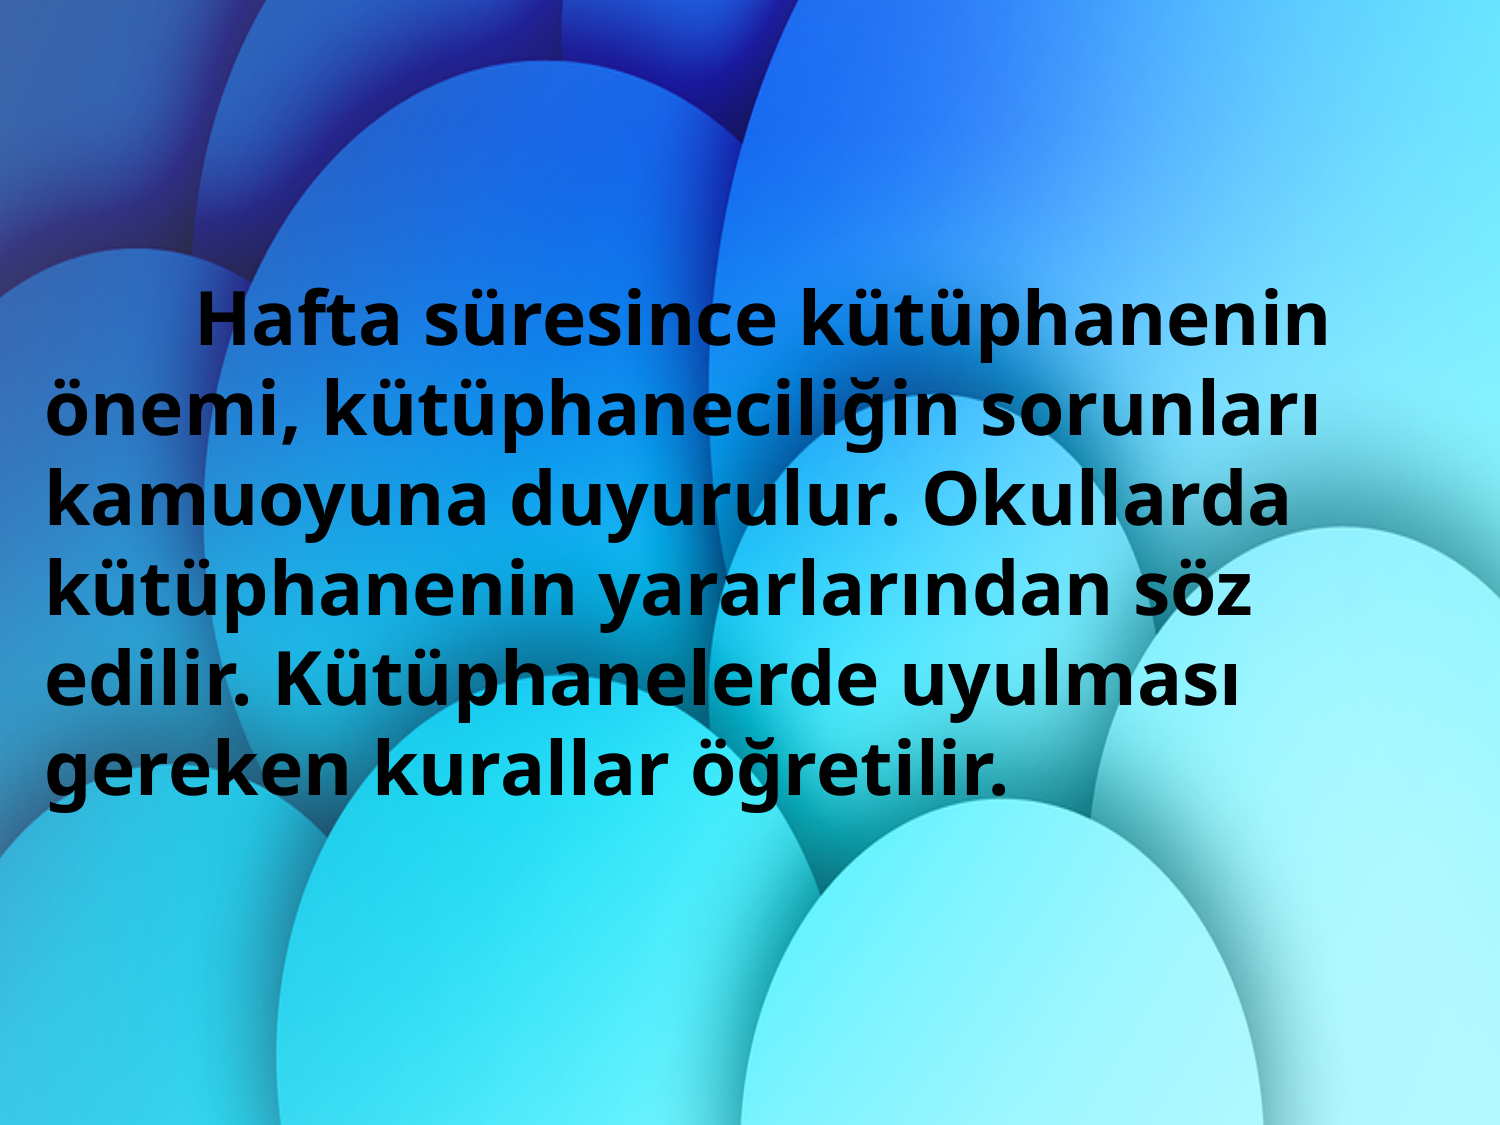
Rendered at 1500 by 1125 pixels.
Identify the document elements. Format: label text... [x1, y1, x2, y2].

list Hafta süresince kütüphanenin önemi, kütüphaneciliğin sorunları kamuoyuna duyurulur. Okullarda kütüphanenin yararlarından söz edilir. Kütüphanelerde uyulması gereken kurallar öğretilir. [29, 262, 1459, 1005]
picture [0, 0, 1500, 1125]
